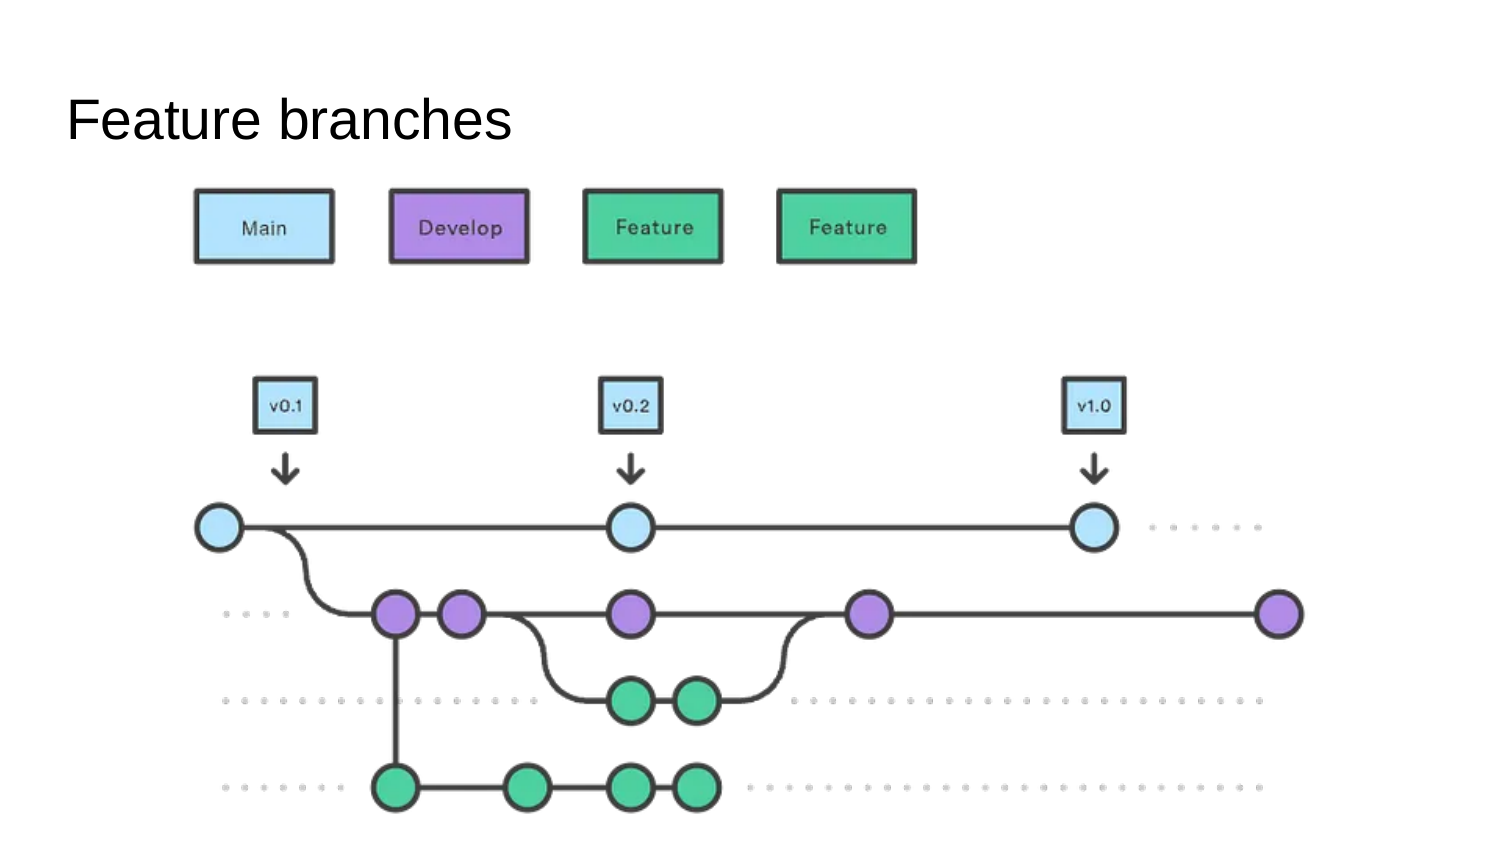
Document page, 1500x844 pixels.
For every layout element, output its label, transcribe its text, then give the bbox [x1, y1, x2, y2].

title Feature branches [51, 72, 1449, 167]
picture [187, 178, 1313, 820]
